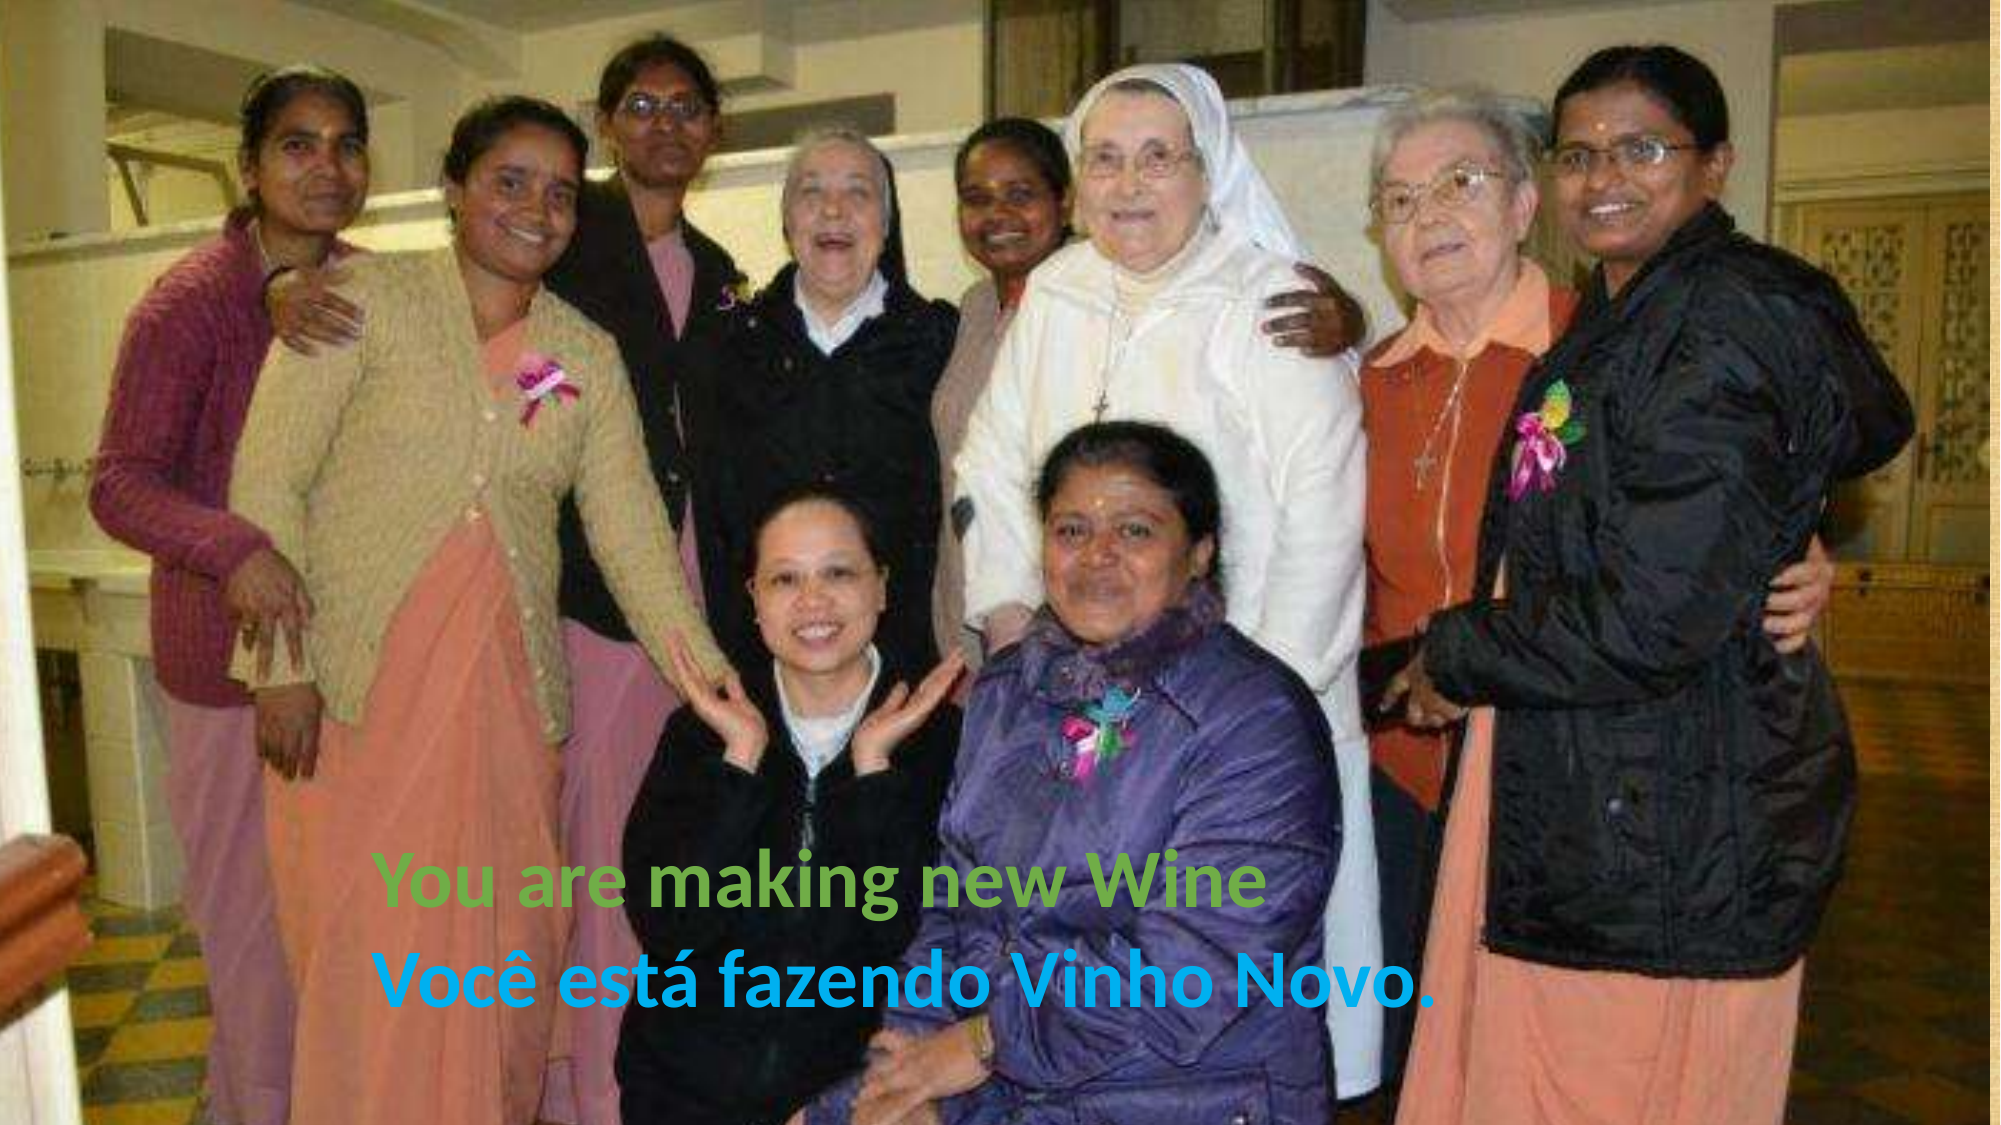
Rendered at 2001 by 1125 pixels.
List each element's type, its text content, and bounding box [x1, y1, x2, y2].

picture [0, 0, 2001, 1125]
text_box You are making new Wine Você está fazendo Vinho Novo. [1990, 816, 2000, 1032]
